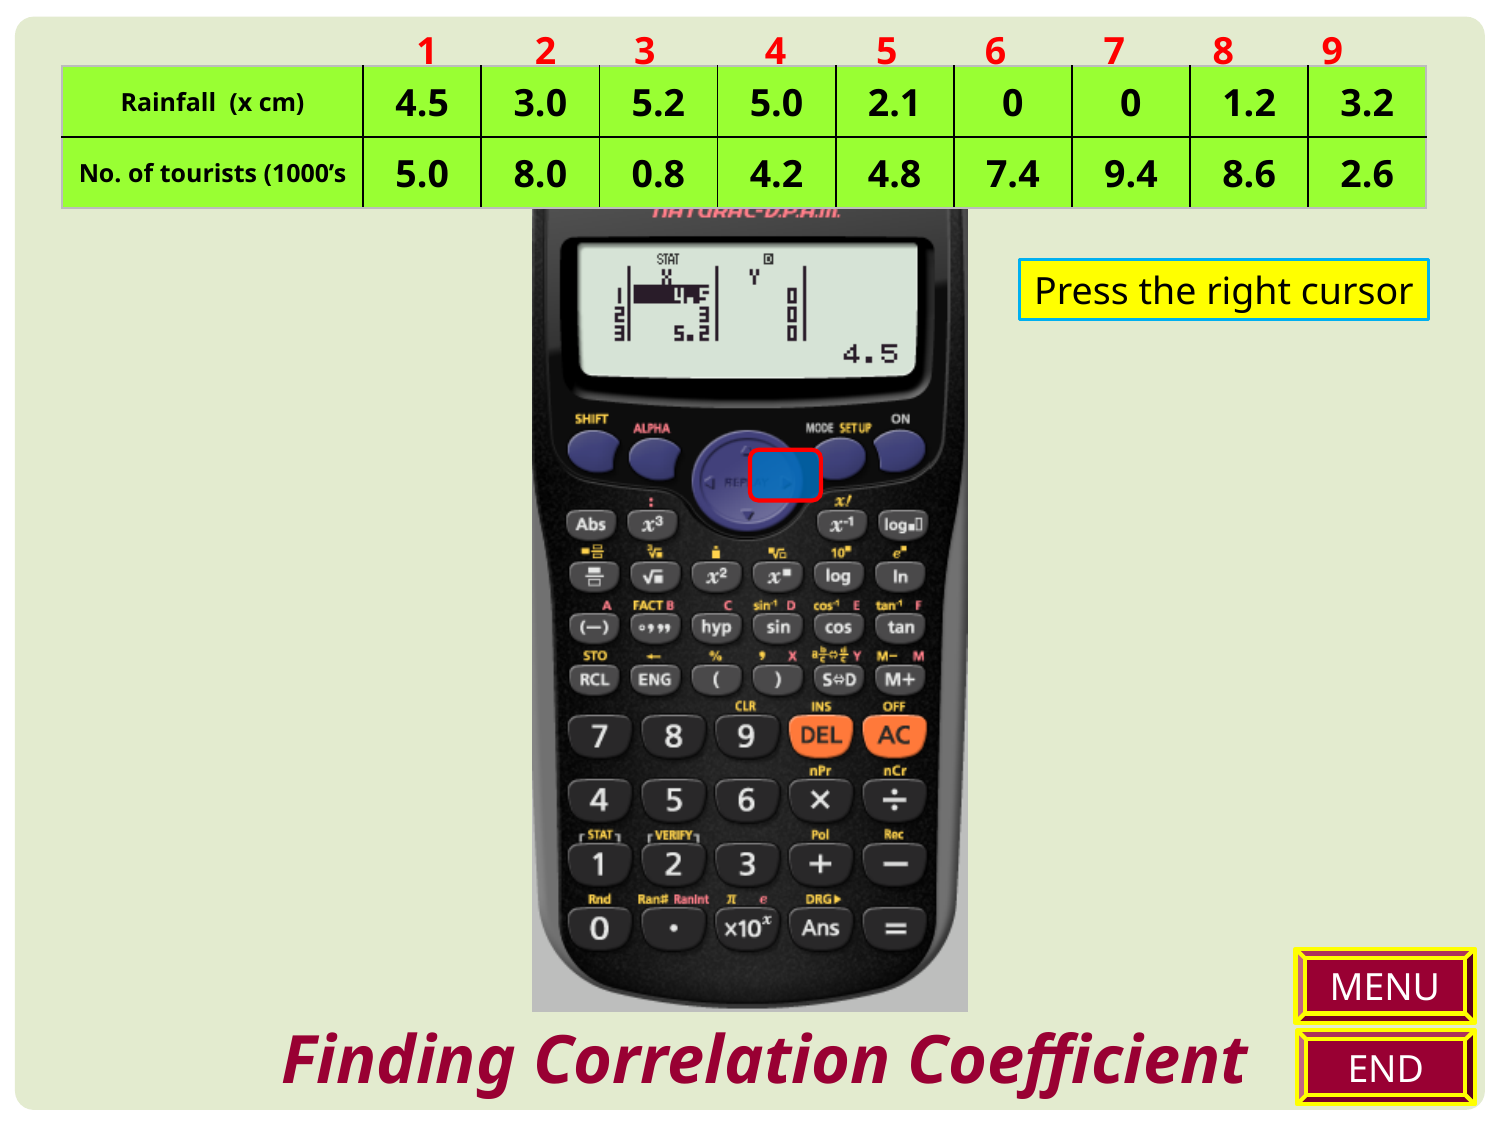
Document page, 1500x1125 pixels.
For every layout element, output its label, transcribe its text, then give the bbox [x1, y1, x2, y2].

table_header Rainfall (x cm) [63, 67, 362, 136]
table_cell 2.6 [1309, 138, 1425, 207]
text_box Finding Correlation Coefficient [29, 1009, 1500, 1104]
table_cell 5.0 [364, 138, 480, 207]
table_header 2.1 [837, 80, 953, 112]
picture [532, 112, 968, 1012]
table_cell 7.4 [968, 138, 1071, 207]
text_box Press the right cursor [1019, 259, 1429, 320]
text_box MENU [1293, 947, 1477, 1025]
text_box 1 2 3 4 5 6 7 8 9 [401, 19, 1500, 80]
table_cell 4.2 [1302, 951, 1468, 956]
table_header 0 [955, 80, 1071, 136]
table_cell No. of tourists (1000’s [63, 138, 362, 207]
table_header 5.2 [600, 80, 717, 112]
table_cell 8.0 [482, 138, 532, 207]
table_header 5.0 [718, 80, 835, 112]
table_header 4.5 [364, 67, 480, 136]
table_cell 4.8 [1303, 1032, 1468, 1037]
table_cell 8.6 [1191, 138, 1307, 207]
table_header 0 [1073, 80, 1189, 136]
table_header 1.2 [1191, 80, 1307, 136]
table_header 3.0 [482, 80, 599, 136]
text_box END [1295, 1028, 1477, 1106]
table_cell 9.4 [1073, 138, 1189, 207]
table_header 3.2 [1309, 80, 1425, 136]
